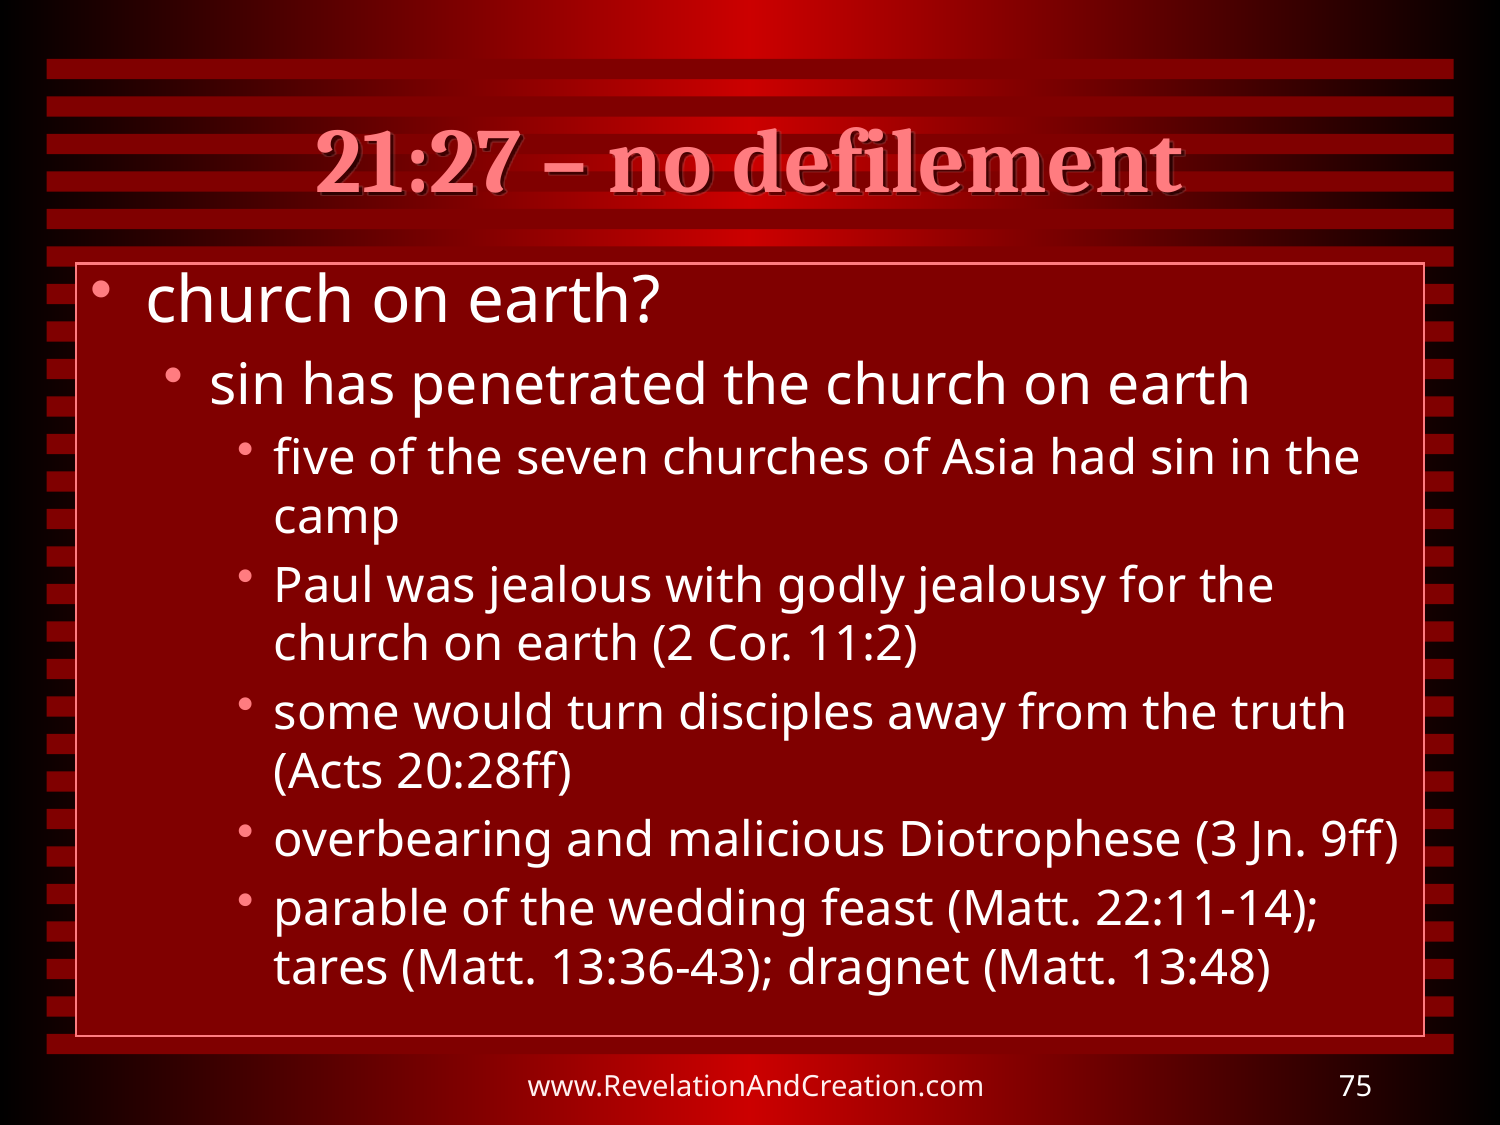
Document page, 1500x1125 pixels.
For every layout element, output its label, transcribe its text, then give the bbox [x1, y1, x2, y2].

footer www.RevelationAndCreation.com [474, 1049, 1038, 1125]
title 21:27 – no defilement [112, 62, 1388, 249]
slide_number 75 [1074, 1049, 1388, 1125]
list church on earth? sin has penetrated the church on earth five of the seven churches of Asia had sin in the camp Paul was jealous with godly jealousy for the church on earth (2 Cor. 11:2) some would turn disciples away from the truth (Acts 20:28ff) overbearing and malicious Diotrophese (3 Jn. 9ff) parable of the wedding feast (Matt. 22:11-14); tares (Matt. 13:36-43); dragnet (Matt. 13:48) [74, 249, 1426, 1026]
